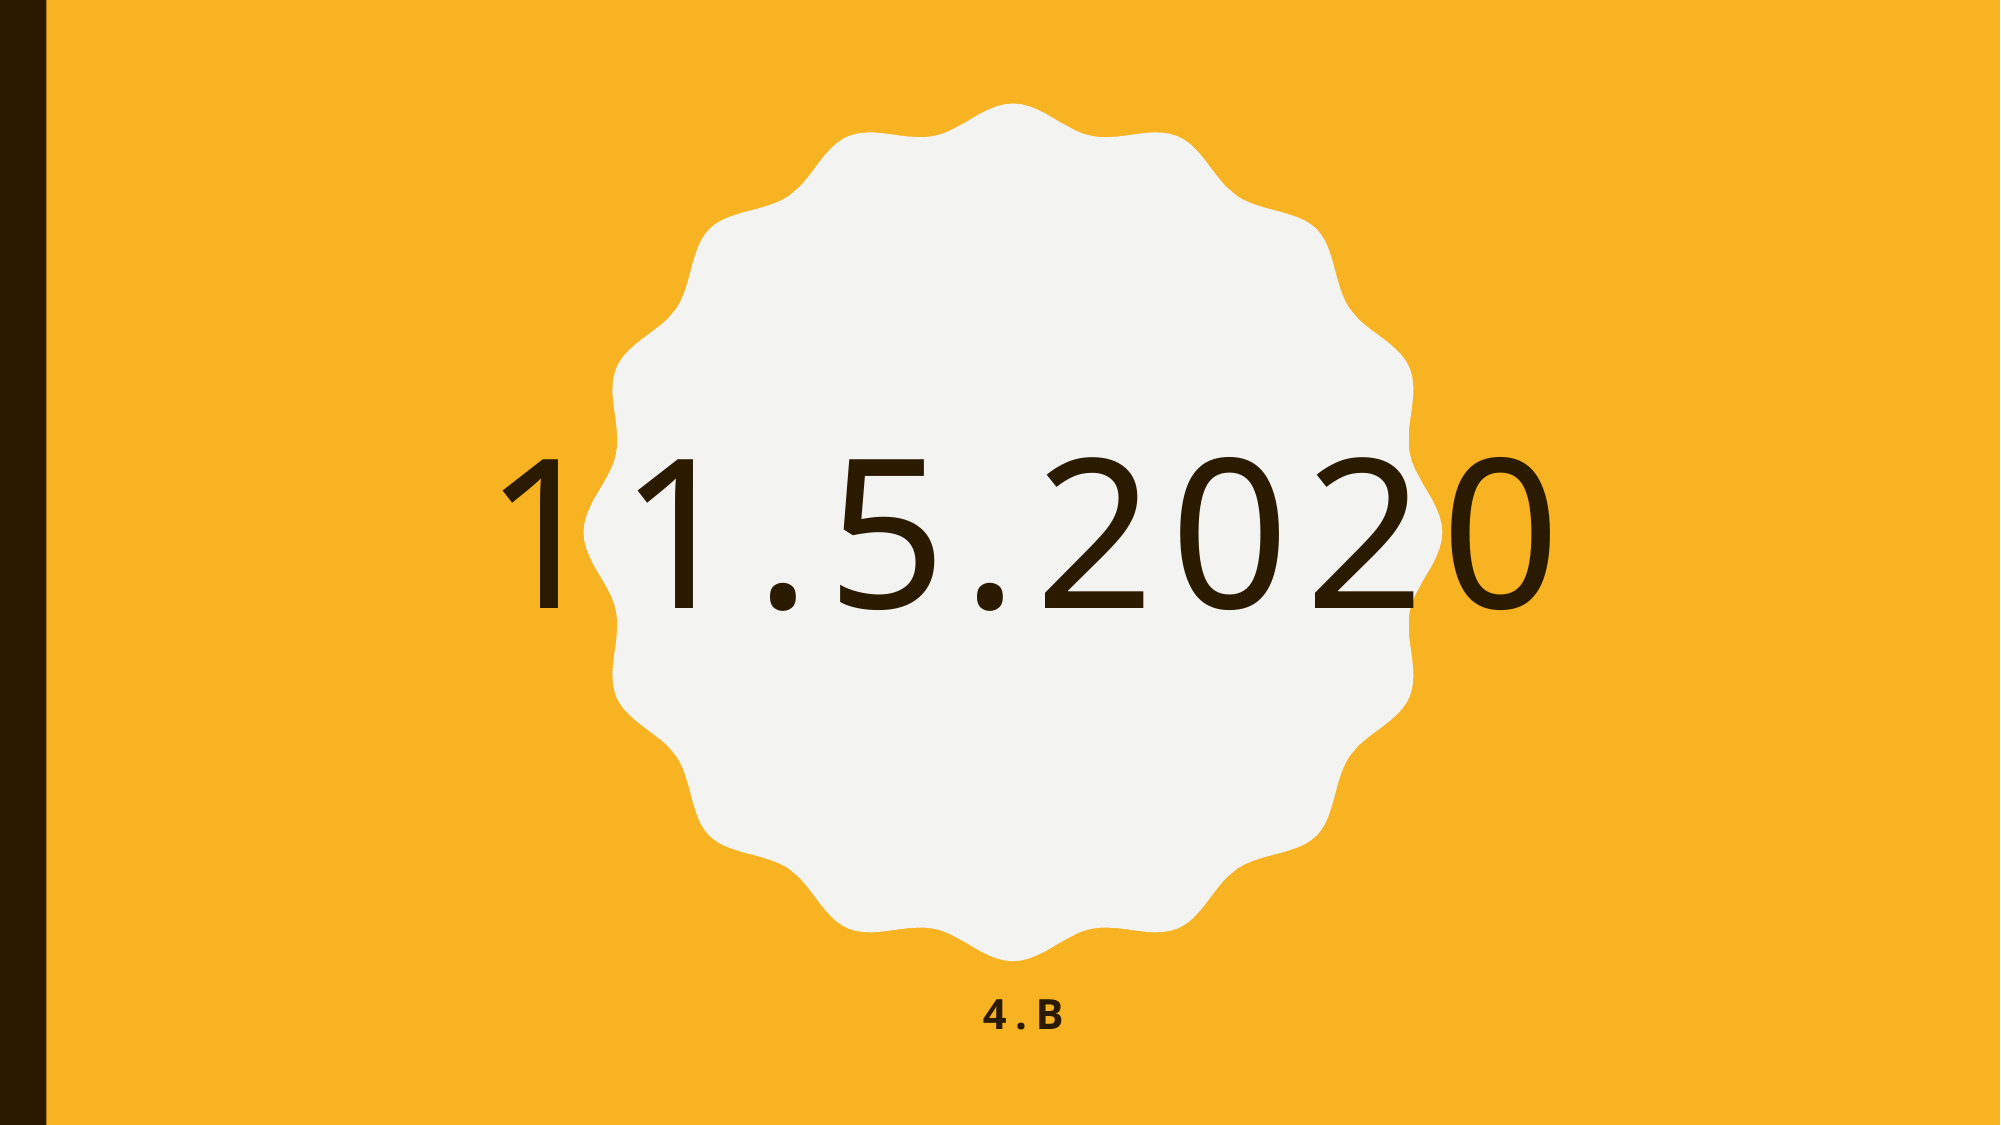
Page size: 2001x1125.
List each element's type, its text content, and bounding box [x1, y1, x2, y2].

subtitle 4.b [363, 980, 1684, 1103]
title 11.5.2020 [176, 180, 1870, 902]
